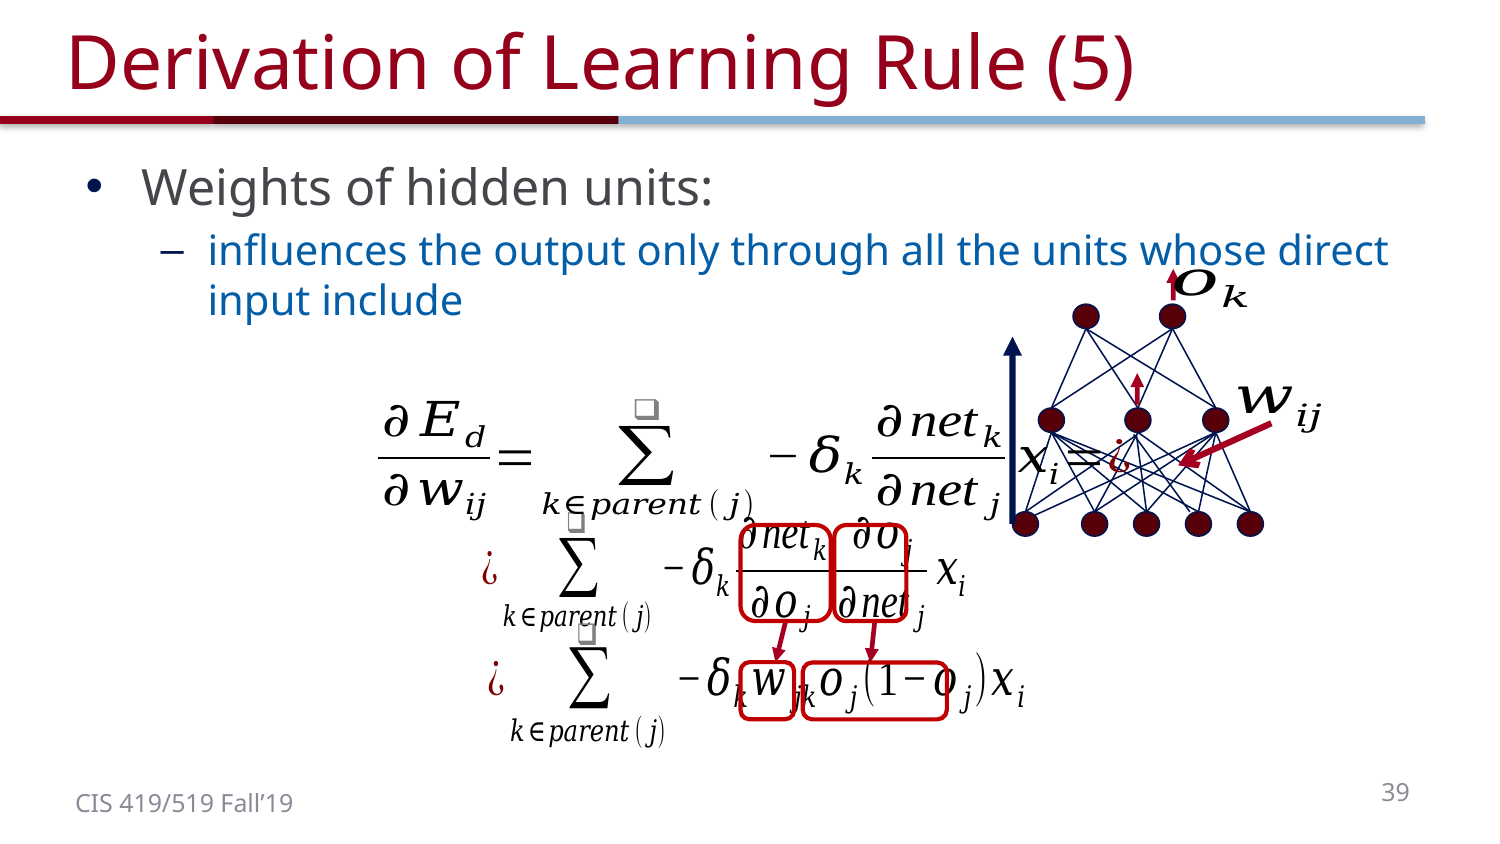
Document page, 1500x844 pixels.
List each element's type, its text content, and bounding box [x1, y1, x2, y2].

text_box [772, 624, 786, 660]
title Derivation of Learning Rule (5) [50, 2, 1401, 117]
slide_number 39 [1074, 770, 1425, 816]
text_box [1012, 252, 1326, 571]
text_box [865, 624, 878, 660]
text_box [738, 660, 797, 722]
text_box [832, 522, 909, 624]
text_box [738, 522, 833, 624]
text_box [800, 660, 949, 722]
